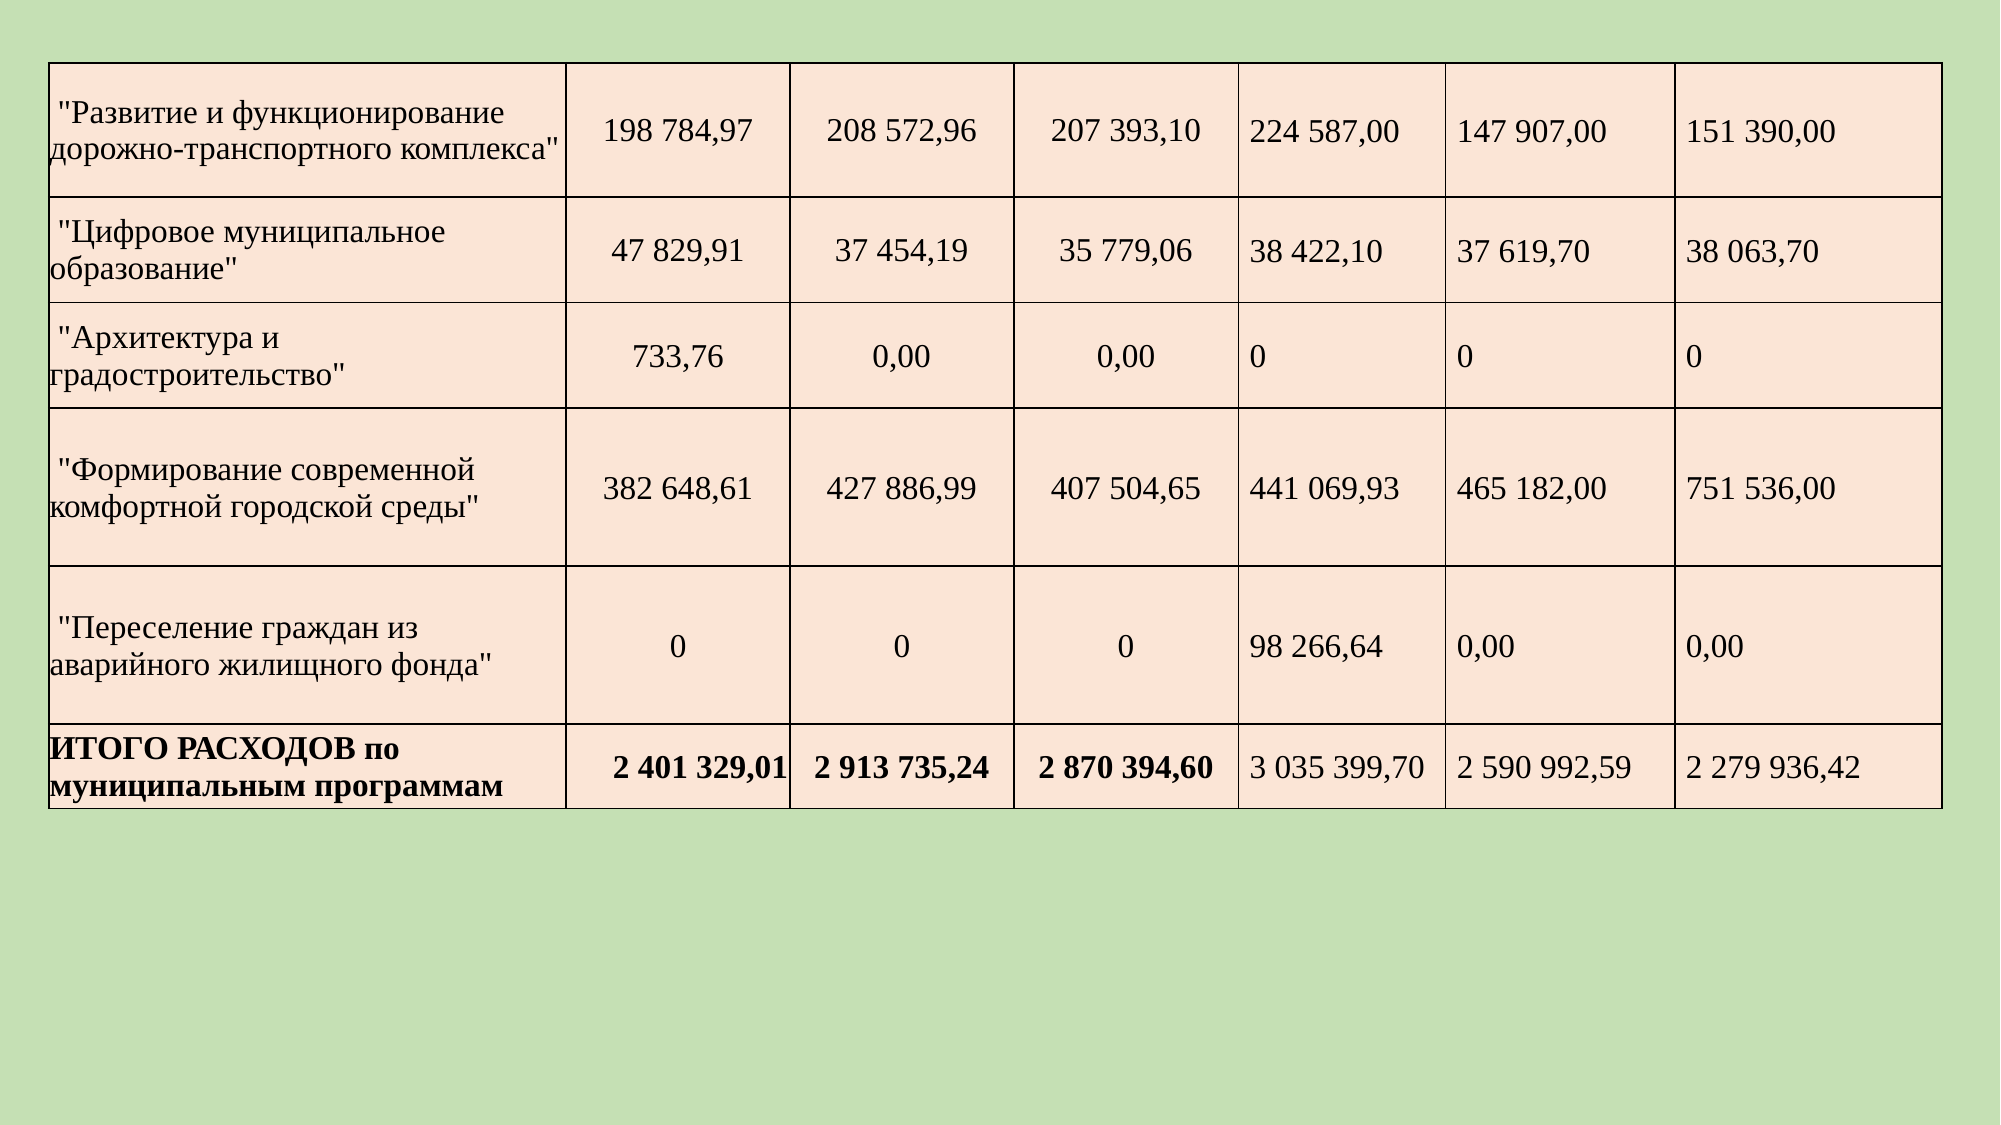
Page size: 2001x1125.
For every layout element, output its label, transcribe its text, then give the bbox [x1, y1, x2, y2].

table_cell 47 829,91 [567, 198, 789, 302]
table_cell "Архитектура и градостроительство" [50, 303, 565, 407]
table_cell "Формирование современной комфортной городской среды" [50, 409, 565, 565]
table_cell 38 063,70 [1676, 198, 1941, 302]
table_cell 0,00 [1446, 567, 1674, 723]
table_cell 0 [1676, 303, 1941, 407]
table_cell 2 279 936,42 [1676, 725, 1941, 808]
table_cell 35 779,06 [1015, 198, 1238, 302]
table_cell 382 648,61 [567, 409, 789, 565]
table_header 208 572,96 [791, 64, 1013, 196]
table_cell 38 422,10 [1239, 198, 1445, 302]
table_header 151 390,00 [1676, 64, 1941, 196]
table_cell 0 [1239, 303, 1445, 407]
table_header 207 393,10 [1015, 64, 1238, 196]
table_header 147 907,00 [1446, 64, 1674, 196]
table_cell 2 590 992,59 [1446, 725, 1674, 808]
table_header 198 784,97 [567, 64, 789, 196]
table_cell 0,00 [1015, 303, 1238, 407]
table_cell 37 619,70 [1446, 198, 1674, 302]
table_cell 751 536,00 [1676, 409, 1941, 565]
table_cell 0 [1446, 303, 1674, 407]
table_cell 2 913 735,24 [791, 725, 1013, 808]
table_cell 733,76 [567, 303, 789, 407]
table_header "Развитие и функционирование дорожно-транспортного комплекса" [50, 64, 565, 196]
table_cell 0 [567, 567, 789, 723]
table_cell 0 [1015, 567, 1238, 723]
table_cell 3 035 399,70 [1239, 725, 1445, 808]
table_cell 0 [791, 567, 1013, 723]
table_cell 407 504,65 [1015, 409, 1238, 565]
table_cell 427 886,99 [791, 409, 1013, 565]
table_cell 2 401 329,01 [567, 725, 789, 808]
table_cell 2 870 394,60 [1015, 725, 1238, 808]
table_cell 98 266,64 [1239, 567, 1445, 723]
table_cell 0,00 [1676, 567, 1941, 723]
table_cell 37 454,19 [791, 198, 1013, 302]
table_cell 441 069,93 [1239, 409, 1445, 565]
table_cell "Переселение граждан из аварийного жилищного фонда" [50, 567, 565, 723]
table_cell 465 182,00 [1446, 409, 1674, 565]
table_cell 0,00 [791, 303, 1013, 407]
table_header 224 587,00 [1239, 64, 1445, 196]
table_cell ИТОГО РАСХОДОВ по муниципальным программам [50, 725, 565, 808]
table_cell "Цифровое муниципальное образование" [50, 198, 565, 302]
